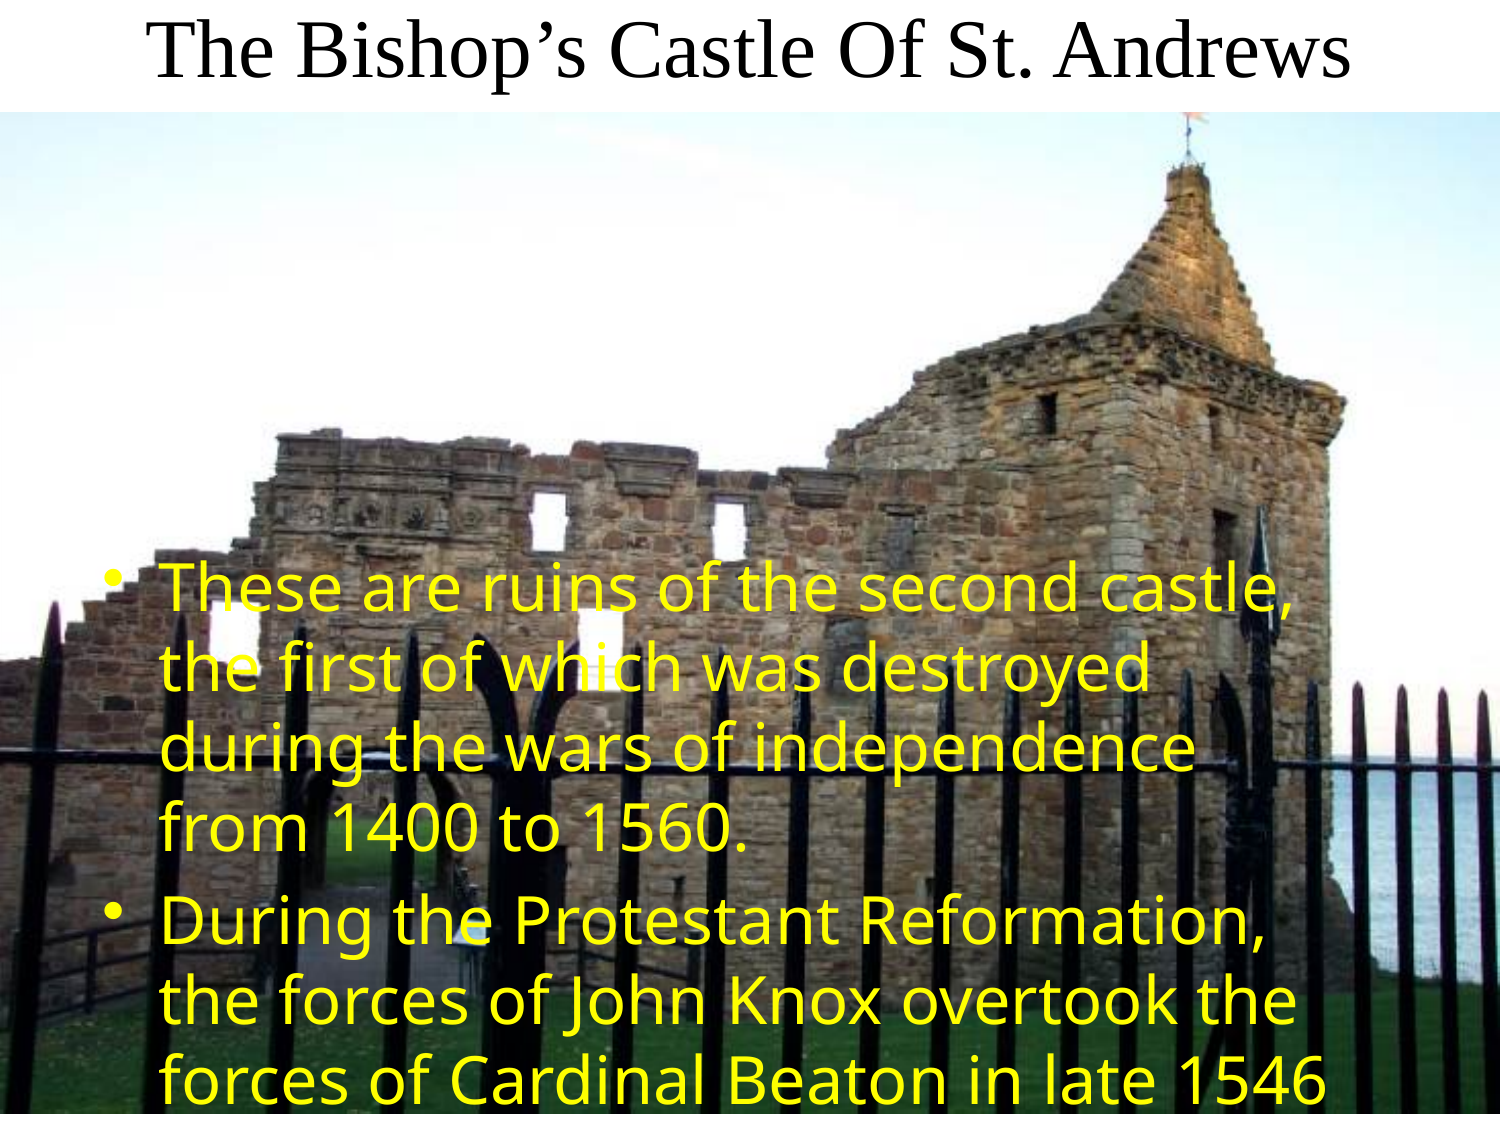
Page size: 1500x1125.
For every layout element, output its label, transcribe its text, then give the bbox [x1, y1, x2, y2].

picture [0, 112, 1500, 1114]
title The Bishop’s Castle Of St. Andrews [112, 0, 1388, 88]
